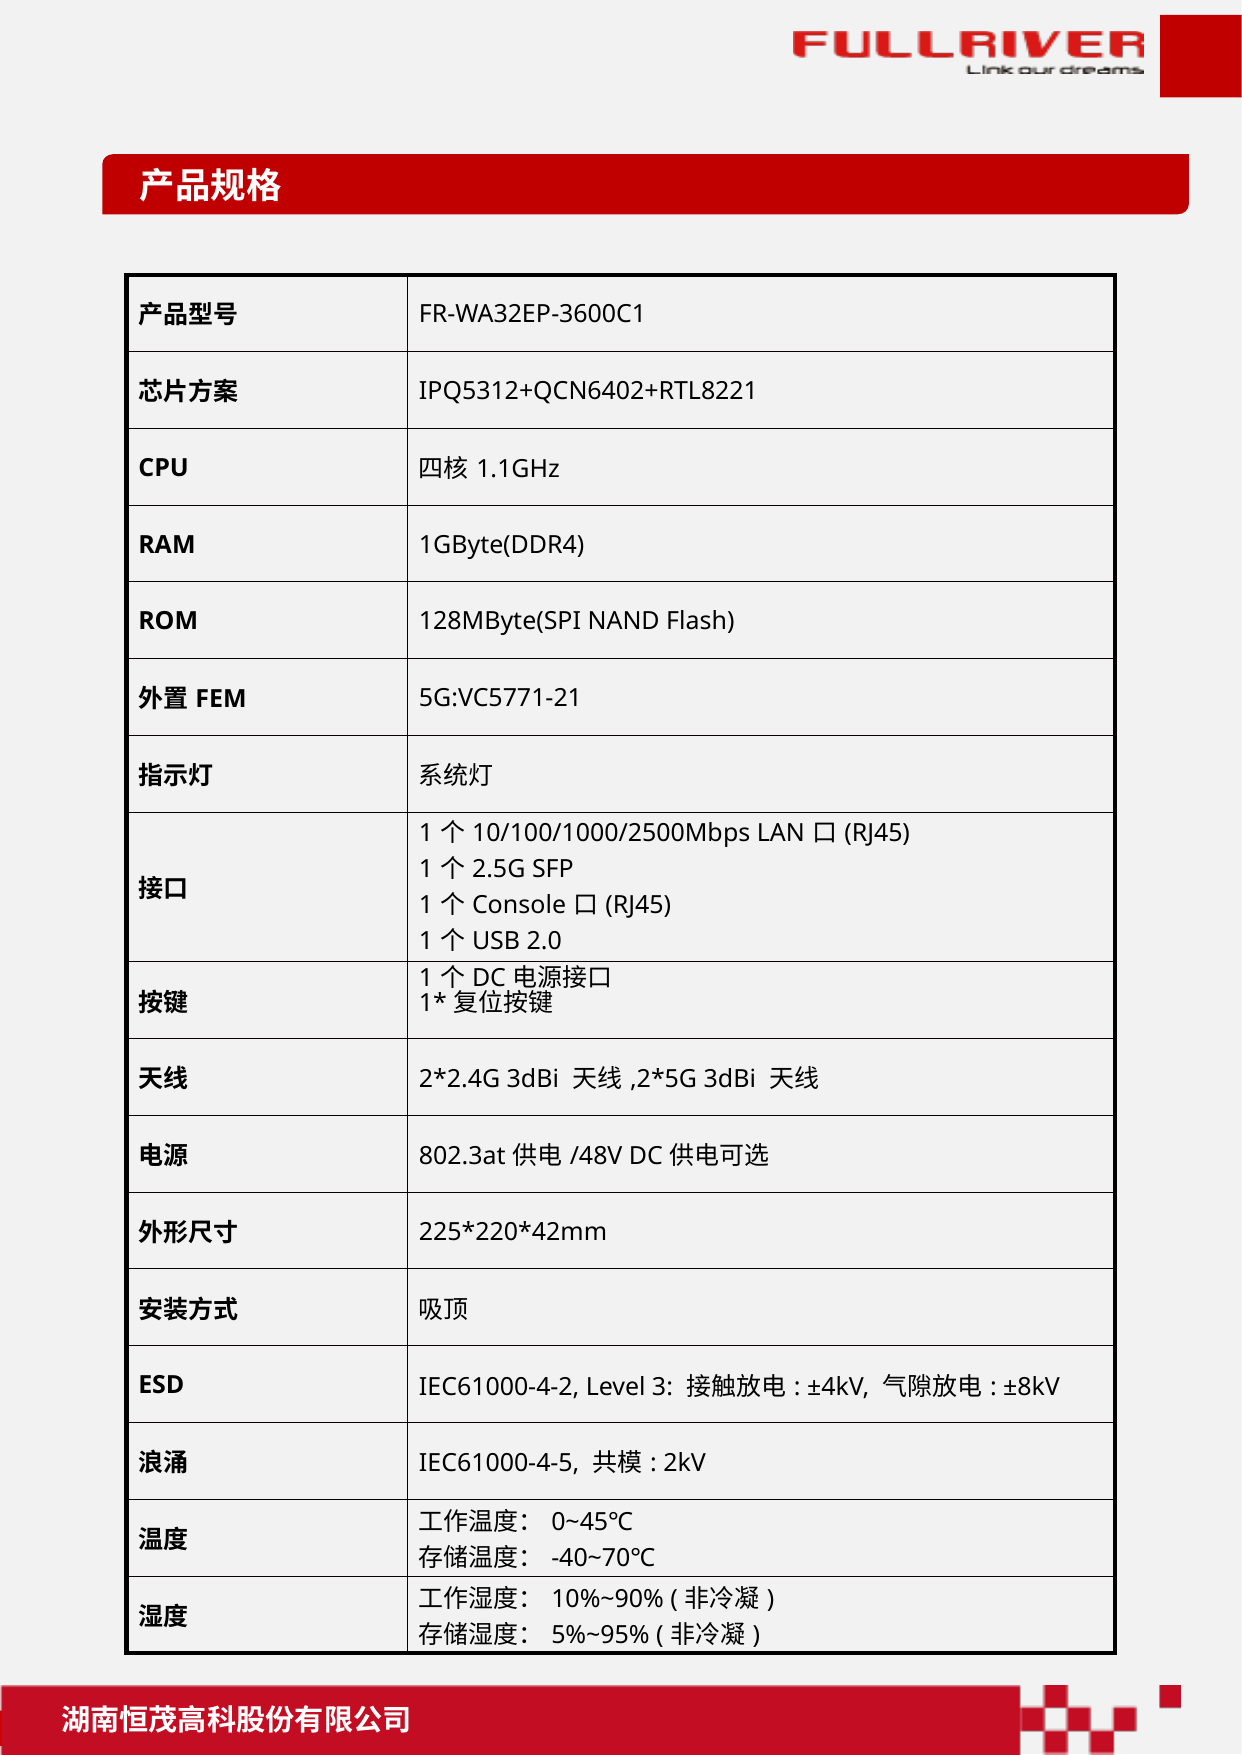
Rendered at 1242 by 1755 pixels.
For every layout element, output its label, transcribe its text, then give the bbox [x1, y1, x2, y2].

text_box [102, 154, 1189, 215]
table_cell 1GByte(DDR4) [408, 506, 1113, 581]
table_cell ROM [129, 582, 407, 658]
table_cell 128MByte(SPI NAND Flash) [408, 582, 1113, 658]
table_cell 浪涌 [129, 1423, 407, 1499]
table_cell 温度 [129, 1500, 407, 1576]
table_cell IPQ5312+QCN6402+RTL8221 [408, 352, 1113, 428]
table_cell 四核1.1GHz [408, 429, 1113, 505]
table_cell 电源 [129, 1116, 407, 1192]
table_cell 天线 [129, 1039, 407, 1115]
table_cell 5G:VC5771-21 [408, 659, 1113, 735]
table_cell 1个10/100/1000/2500Mbps LAN口(RJ45) 1个2.5G SFP 1个Console口(RJ45) 1个USB 2.0 1个DC电源接口 [408, 813, 1113, 961]
text_box 产品规格 [100, 155, 297, 214]
table_header FR-WA32EP-3600C1 [408, 277, 1113, 351]
table_cell 按键 [129, 962, 407, 1038]
table_cell 外置FEM [129, 659, 407, 735]
table_header 产品型号 [129, 277, 407, 351]
table_cell 吸顶 [408, 1269, 1113, 1345]
table_cell 指示灯 [129, 736, 407, 812]
table_cell 802.3at供电/48V DC供电可选 [408, 1116, 1113, 1192]
table_cell RAM [129, 506, 407, 581]
table_cell 225*220*42mm [408, 1193, 1113, 1268]
table_cell ESD [129, 1346, 407, 1422]
table_cell 工作温度：0~45℃ 存储温度：-40~70℃ [408, 1500, 1113, 1576]
table_cell 安装方式 [129, 1269, 407, 1345]
table_cell 接口 [129, 813, 407, 961]
picture [0, 1685, 1182, 1755]
table_cell 芯片方案 [129, 352, 407, 428]
table_cell IEC61000-4-5, 共模: 2kV [408, 1423, 1113, 1499]
table_cell 外形尺寸 [129, 1193, 407, 1268]
table_cell IEC61000-4-2, Level 3: 接触放电: ±4kV, 气隙放电: ±8kV [408, 1346, 1113, 1422]
table_cell 1*复位按键 [408, 962, 1113, 1038]
table_cell 系统灯 [408, 736, 1113, 812]
table_cell CPU [129, 429, 407, 505]
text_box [793, 14, 1242, 98]
table_cell 2*2.4G 3dBi 天线,2*5G 3dBi 天线 [408, 1039, 1113, 1115]
table_cell 工作湿度：10%~90% (非冷凝) 存储湿度：5%~95% (非冷凝) [408, 1577, 1113, 1651]
table_cell 湿度 [129, 1577, 407, 1651]
